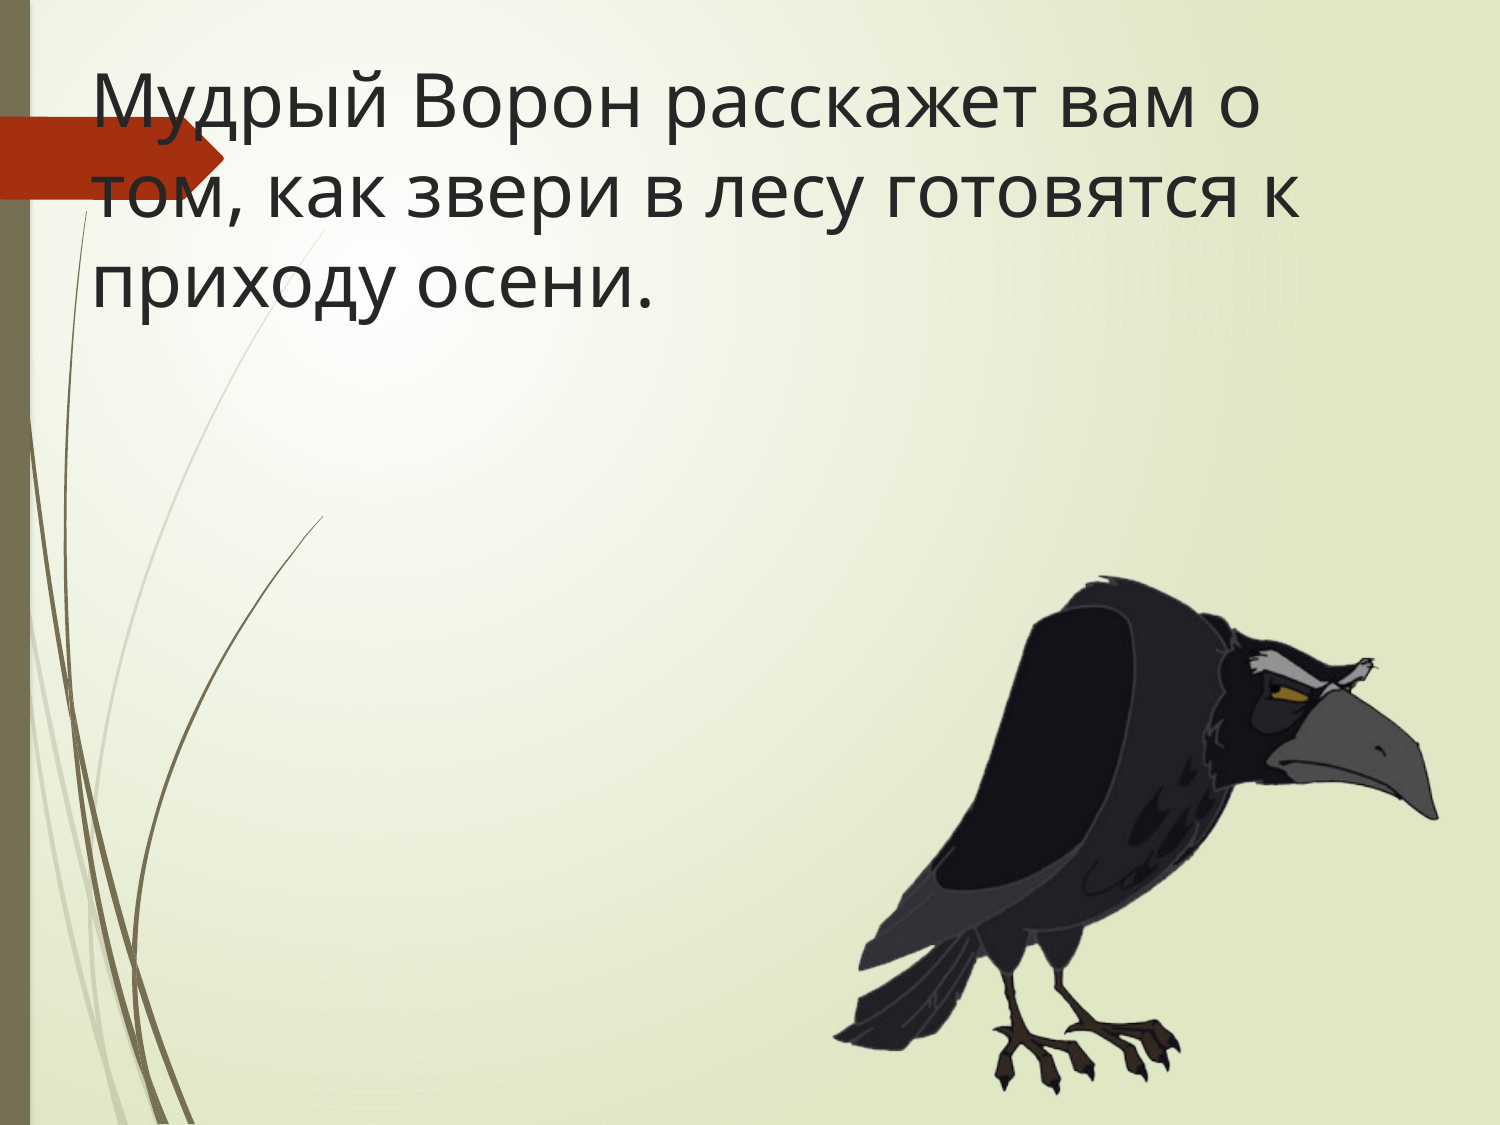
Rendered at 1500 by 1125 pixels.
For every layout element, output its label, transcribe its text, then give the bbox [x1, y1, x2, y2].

title Мудрый Ворон расскажет вам о том, как звери в лесу готовятся к приходу осени. [75, 45, 1425, 846]
picture [832, 574, 1441, 1097]
